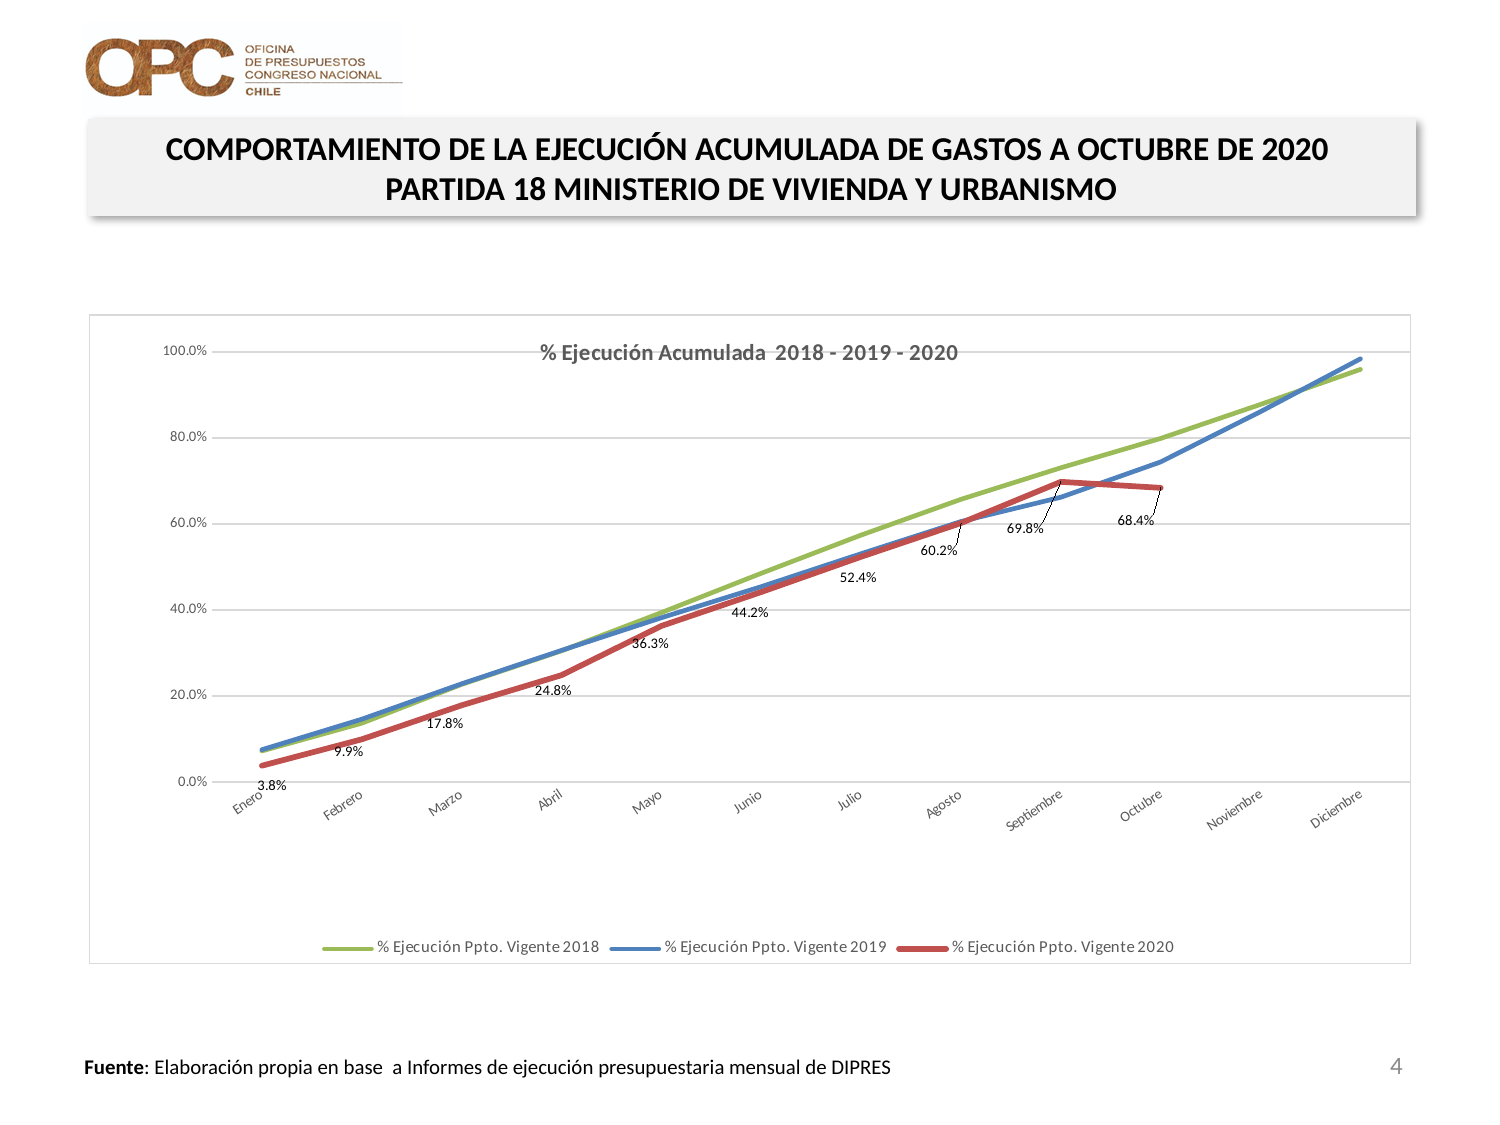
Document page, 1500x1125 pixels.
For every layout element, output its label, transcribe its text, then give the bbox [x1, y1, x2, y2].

picture [82, 22, 403, 118]
chart [88, 314, 1412, 965]
slide_number 4 [1067, 1035, 1418, 1095]
text_box COMPORTAMIENTO DE LA EJECUCIÓN ACUMULADA DE GASTOS A OCTUBRE DE 2020 PARTIDA 18 MINISTERIO DE VIVIENDA Y URBANISMO [88, 119, 1415, 216]
